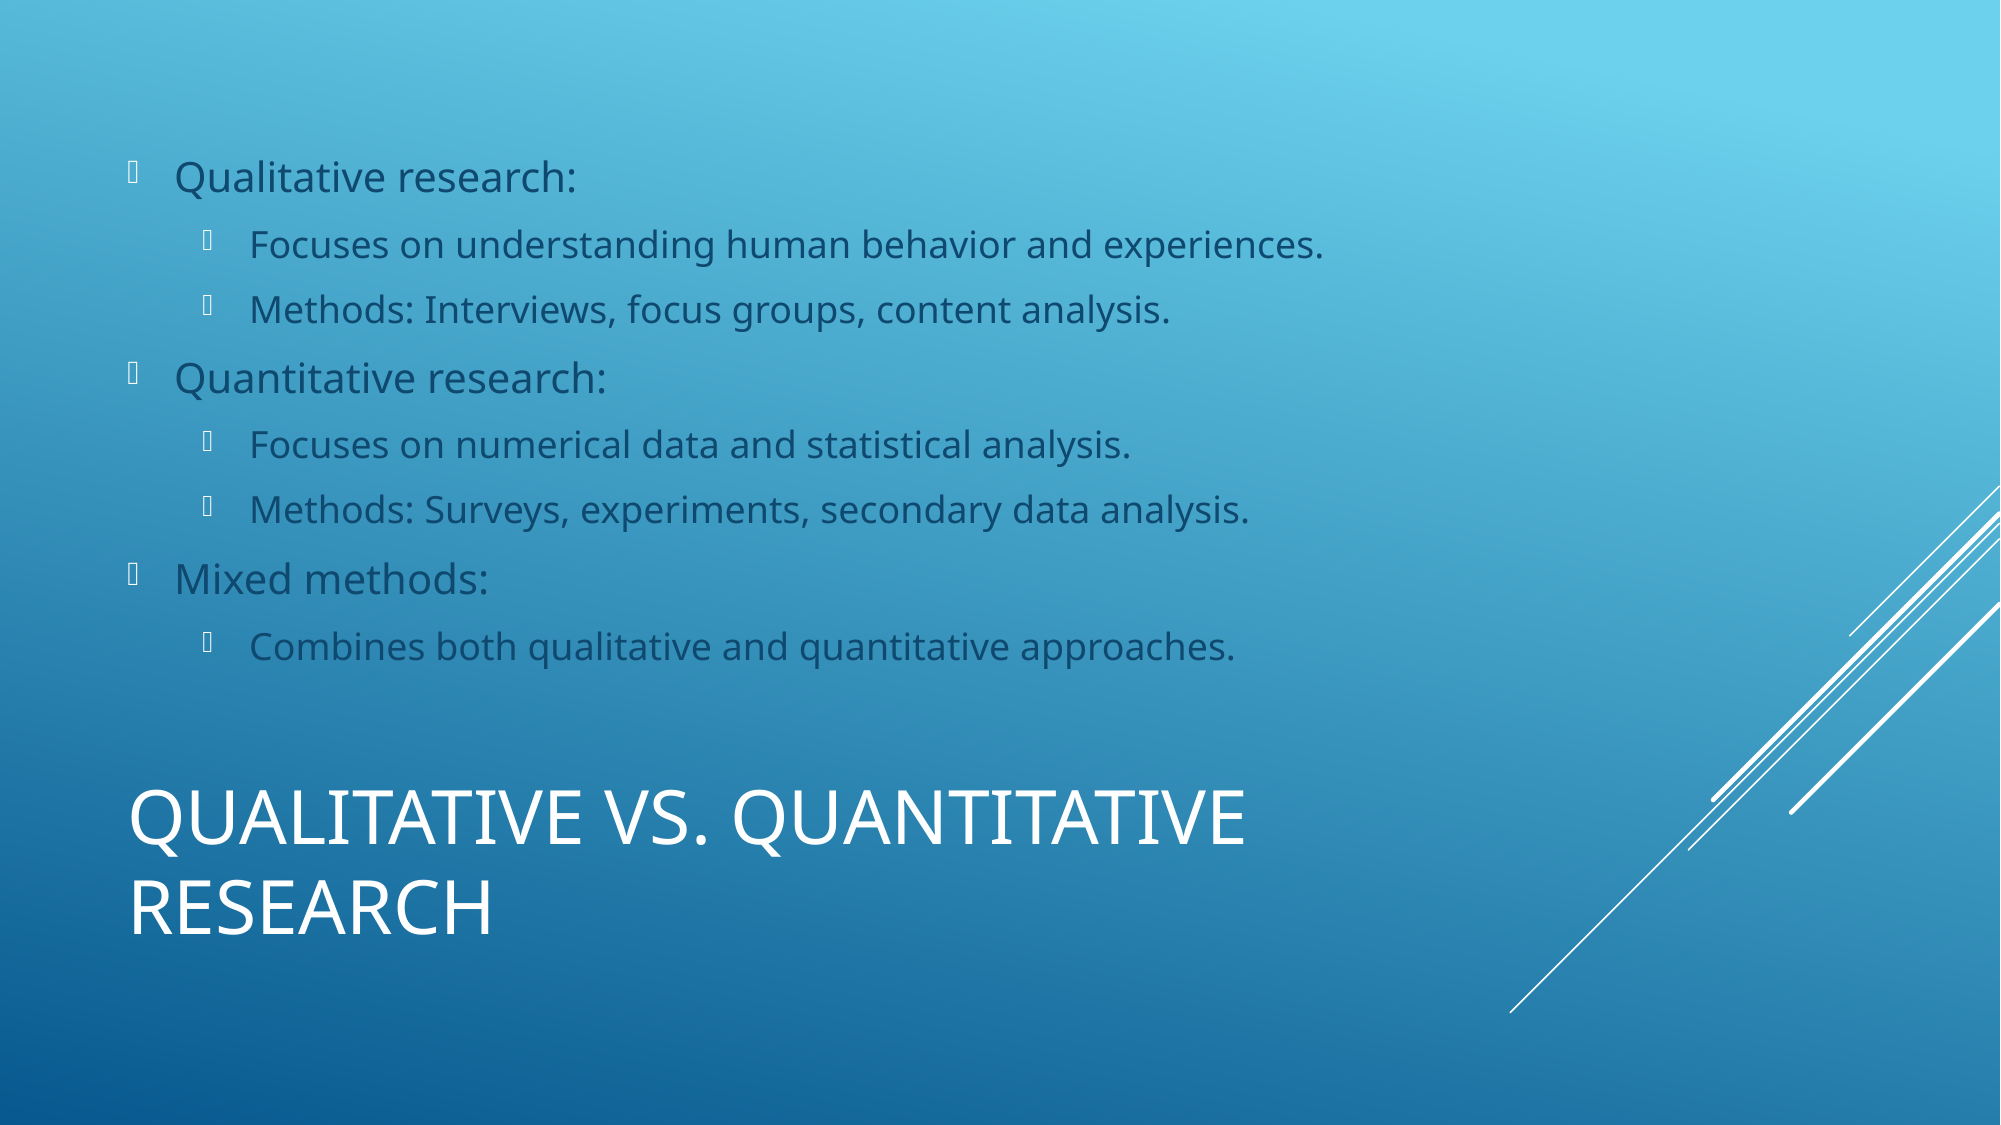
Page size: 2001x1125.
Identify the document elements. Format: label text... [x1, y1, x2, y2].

list Qualitative research: Focuses on understanding human behavior and experiences. Methods: Interviews, focus groups, content analysis. Quantitative research: Focuses on numerical data and statistical analysis. Methods: Surveys, experiments, secondary data analysis. Mixed methods: Combines both qualitative and quantitative approaches. [112, 112, 1513, 706]
title Qualitative vs. Quantitative Research [112, 736, 1513, 984]
